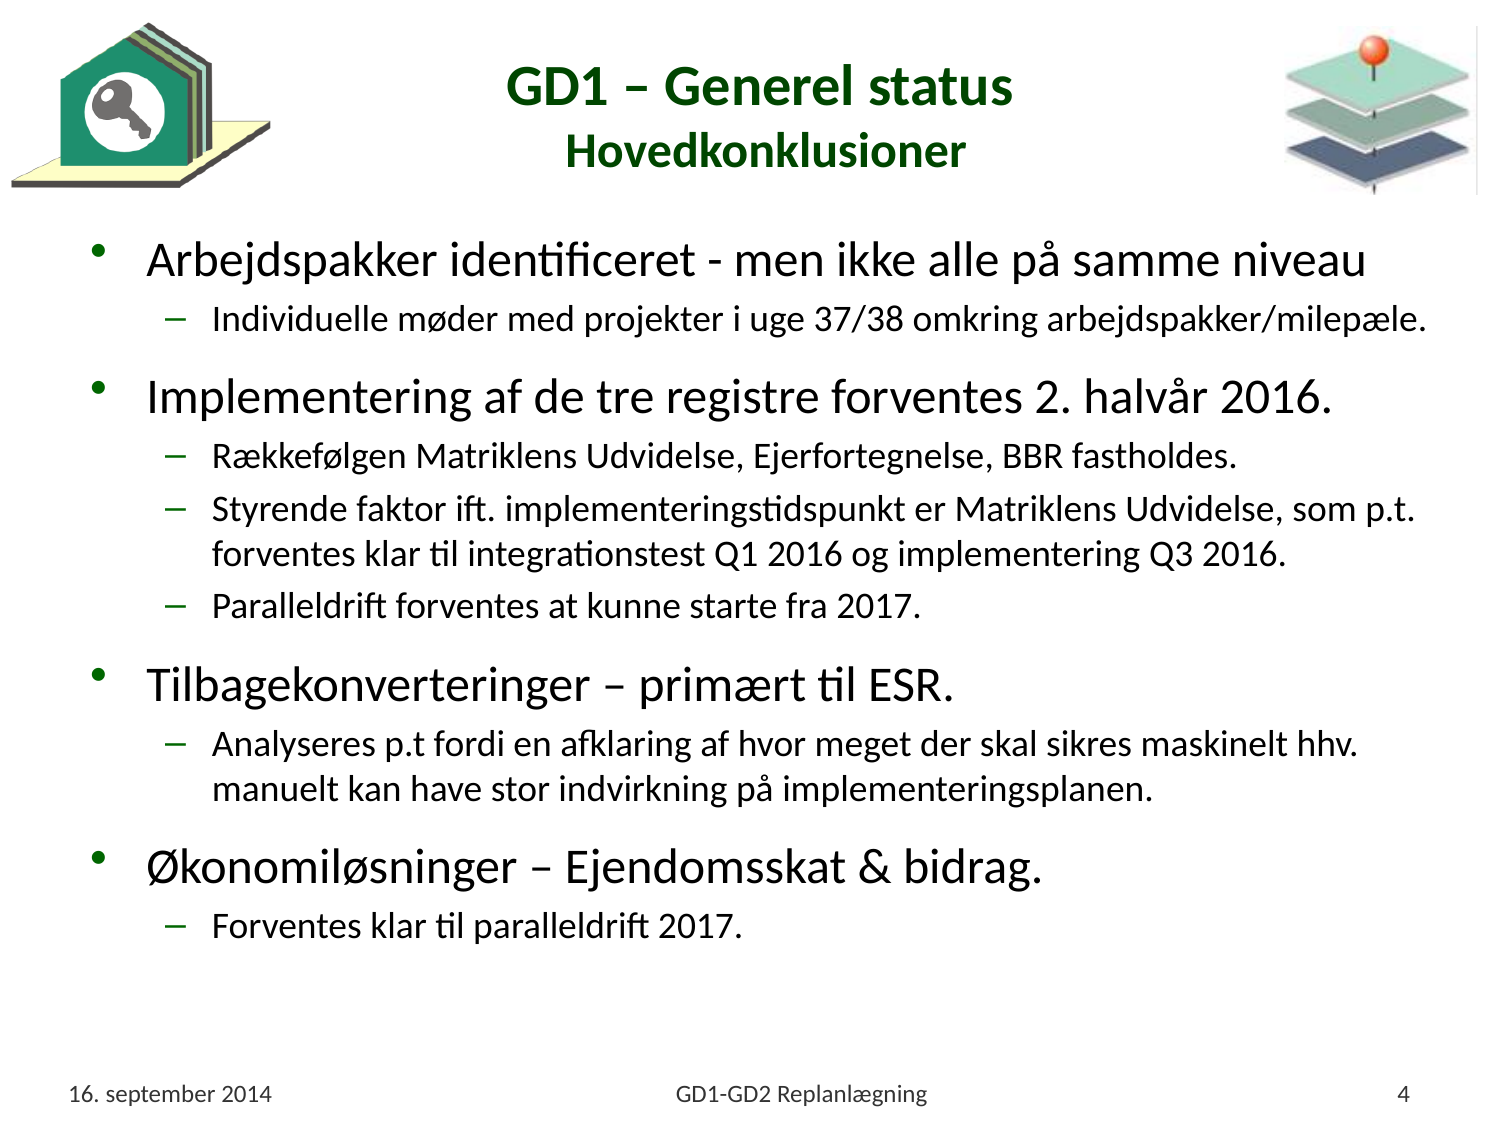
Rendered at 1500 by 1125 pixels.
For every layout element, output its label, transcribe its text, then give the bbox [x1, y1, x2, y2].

slide_number 4 [1316, 1070, 1425, 1094]
list Arbejdspakker identificeret - men ikke alle på samme niveau Individuelle møder med projekter i uge 37/38 omkring arbejdspakker/milepæle. Implementering af de tre registre forventes 2. halvår 2016. Rækkefølgen Matriklens Udvidelse, Ejerfortegnelse, BBR fastholdes. Styrende faktor ift. implementeringstidspunkt er Matriklens Udvidelse, som p.t. forventes klar til integrationstest Q1 2016 og implementering Q3 2016. Paralleldrift forventes at kunne starte fra 2017. Tilbagekonverteringer – primært til ESR. Analyseres p.t fordi en afklaring af hvor meget der skal sikres maskinelt hhv. manuelt kan have stor indvirkning på implementeringsplanen. Økonomiløsninger – Ejendomsskat & bidrag. Forventes klar til paralleldrift 2017. [75, 218, 1459, 1035]
picture [1283, 25, 1479, 195]
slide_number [53, 1070, 410, 1106]
title GD1 – Generel status Hovedkonklusioner [283, 64, 1278, 160]
picture [8, 14, 279, 192]
footer GD1-GD2 Replanlægning [410, 1070, 1269, 1094]
